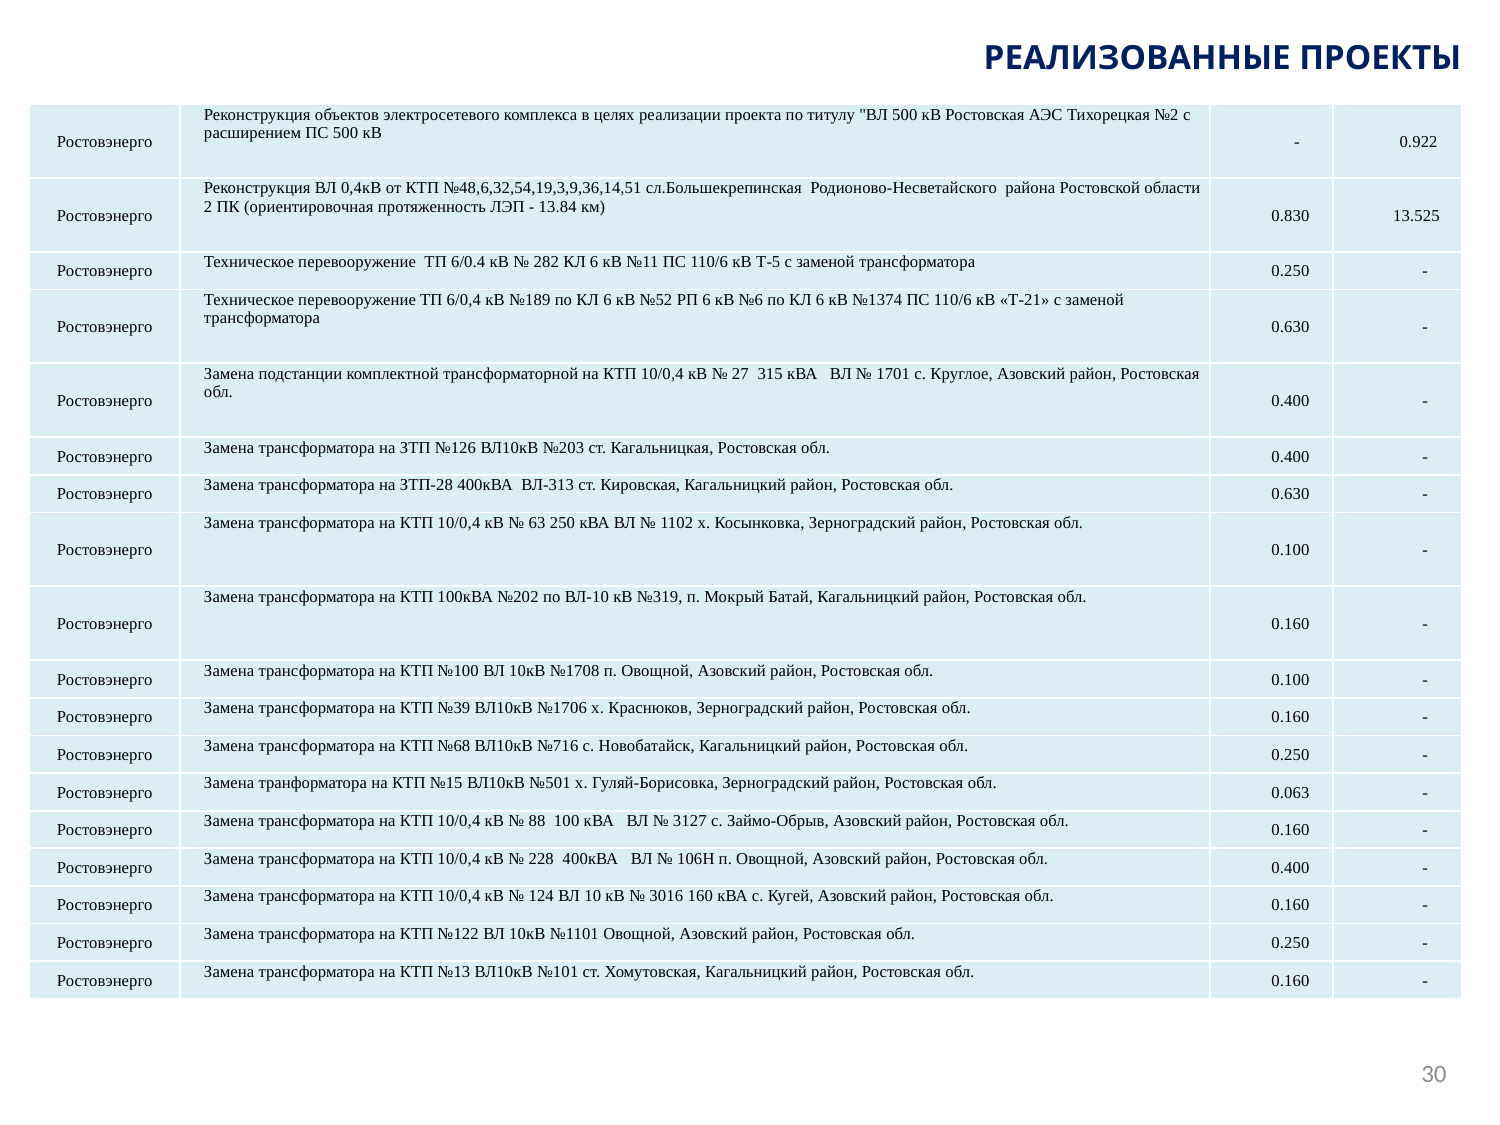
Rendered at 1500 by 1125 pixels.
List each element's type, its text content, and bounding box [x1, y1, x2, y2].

table_cell - [1334, 849, 1461, 885]
table_cell - [1334, 924, 1461, 960]
table_cell Ростовэнерго [30, 774, 179, 810]
table_cell 0.250 [1211, 924, 1332, 960]
table_cell 0.160 [1211, 887, 1332, 923]
table_cell - [1334, 476, 1461, 512]
table_cell 0.250 [1211, 253, 1332, 289]
table_cell Техническое перевооружение ТП 6/0.4 кВ № 282 КЛ 6 кВ №11 ПС 110/6 кВ Т-5 с заменой трансформатора [181, 253, 1209, 289]
table_cell 0.063 [1211, 774, 1332, 810]
table_cell Замена трансформатора на КТП №39 ВЛ10кВ №1706 х. Краснюков, Зерноградский район, Ростовская обл. [181, 699, 1209, 735]
table_cell 0.400 [1211, 364, 1332, 436]
table_cell Замена трансформатора на ЗТП №126 ВЛ10кВ №203 ст. Кагальницкая, Ростовская обл. [181, 438, 1209, 474]
table_cell Ростовэнерго [30, 587, 179, 659]
table_cell Замена транформатора на КТП №15 ВЛ10кВ №501 х. Гуляй-Борисовка, Зерноградский район, Ростовская обл. [181, 774, 1209, 810]
table_cell Ростовэнерго [30, 887, 179, 923]
table_cell - [1334, 661, 1461, 697]
table_cell Ростовэнерго [30, 179, 179, 251]
table_cell - [1334, 812, 1461, 847]
table_cell Ростовэнерго [30, 962, 179, 998]
table_cell Ростовэнерго [30, 812, 179, 847]
table_cell 0.400 [1211, 438, 1332, 474]
table_cell Замена трансформатора на КТП №13 ВЛ10кВ №101 ст. Хомутовская, Кагальницкий район, Ростовская обл. [181, 962, 1209, 998]
table_cell 0.160 [1211, 587, 1332, 659]
table_header 0.922 [1334, 105, 1461, 177]
table_cell Ростовэнерго [30, 661, 179, 697]
table_cell 0.830 [1211, 179, 1332, 251]
table_cell Замена трансформатора на КТП №68 ВЛ10кВ №716 с. Новобатайск, Кагальницкий район, Ростовская обл. [181, 736, 1209, 772]
table_cell 13.525 [1334, 179, 1461, 251]
table_cell - [1334, 699, 1461, 735]
table_cell 0.100 [1211, 661, 1332, 697]
table_cell Реконструкция ВЛ 0,4кВ от КТП №48,6,32,54,19,3,9,36,14,51 сл.Большекрепинская Родионово-Несветайского района Ростовской области 2 ПК (ориентировочная протяженность ЛЭП - 13.84 км) [181, 179, 1209, 251]
table_cell - [1334, 774, 1461, 810]
table_cell Ростовэнерго [30, 476, 179, 512]
table_cell - [1334, 962, 1461, 998]
table_cell 0.160 [1211, 962, 1332, 998]
table_cell Замена трансформатора на КТП 10/0,4 кВ № 63 250 кВА ВЛ № 1102 х. Косынковка, Зерноградский район, Ростовская обл. [181, 513, 1209, 585]
table_cell Ростовэнерго [30, 253, 179, 289]
table_cell Ростовэнерго [30, 699, 179, 735]
table_cell Ростовэнерго [30, 513, 179, 585]
slide_number 30 [1389, 1042, 1462, 1103]
table_cell Замена трансформатора на КТП 10/0,4 кВ № 124 ВЛ 10 кВ № 3016 160 кВА с. Кугей, Азовский район, Ростовская обл. [181, 887, 1209, 923]
table_cell 0.250 [1211, 736, 1332, 772]
table_cell 0.400 [1211, 849, 1332, 885]
table_cell Ростовэнерго [30, 924, 179, 960]
table_header - [1211, 105, 1332, 177]
table_cell 0.100 [1211, 513, 1332, 585]
table_cell - [1334, 736, 1461, 772]
table_cell - [1334, 587, 1461, 659]
table_cell Замена трансформатора на КТП 10/0,4 кВ № 228 400кВА ВЛ № 106Н п. Овощной, Азовский район, Ростовская обл. [181, 849, 1209, 885]
table_cell 0.630 [1211, 476, 1332, 512]
table_cell Ростовэнерго [30, 290, 179, 362]
table_cell - [1334, 364, 1461, 436]
table_cell 0.160 [1211, 699, 1332, 735]
text_box РЕАЛИЗОВАННЫЕ ПРОЕКТЫ [968, 36, 1489, 84]
table_cell Ростовэнерго [30, 849, 179, 885]
table_cell - [1334, 253, 1461, 289]
table_cell Техническое перевооружение ТП 6/0,4 кВ №189 по КЛ 6 кВ №52 РП 6 кВ №6 по КЛ 6 кВ №1374 ПС 110/6 кВ «Т-21» с заменой трансформатора [181, 290, 1209, 362]
table_cell 0.160 [1211, 812, 1332, 847]
table_cell Замена трансформатора на ЗТП-28 400кВА ВЛ-313 ст. Кировская, Кагальницкий район, Ростовская обл. [181, 476, 1209, 512]
table_cell 0.630 [1211, 290, 1332, 362]
table_cell - [1334, 438, 1461, 474]
table_cell Замена трансформатора на КТП №122 ВЛ 10кВ №1101 Овощной, Азовский район, Ростовская обл. [181, 924, 1209, 960]
table_cell Ростовэнерго [30, 364, 179, 436]
table_cell - [1334, 290, 1461, 362]
table_header Ростовэнерго [30, 105, 179, 177]
table_cell Ростовэнерго [30, 438, 179, 474]
table_cell Ростовэнерго [30, 736, 179, 772]
table_header Реконструкция объектов электросетевого комплекса в целях реализации проекта по титулу "ВЛ 500 кВ Ростовская АЭС Тихорецкая №2 с расширением ПС 500 кВ [181, 105, 1209, 177]
table_cell Замена подстанции комплектной трансформаторной на КТП 10/0,4 кВ № 27 315 кВА ВЛ № 1701 с. Круглое, Азовский район, Ростовская обл. [181, 364, 1209, 436]
table_cell - [1334, 887, 1461, 923]
table_cell - [1334, 513, 1461, 585]
table_cell Замена трансформатора на КТП №100 ВЛ 10кВ №1708 п. Овощной, Азовский район, Ростовская обл. [181, 661, 1209, 697]
table_cell Замена трансформатора на КТП 100кВА №202 по ВЛ-10 кВ №319, п. Мокрый Батай, Кагальницкий район, Ростовская обл. [181, 587, 1209, 659]
table_cell Замена трансформатора на КТП 10/0,4 кВ № 88 100 кВА ВЛ № 3127 с. Займо-Обрыв, Азовский район, Ростовская обл. [181, 812, 1209, 847]
